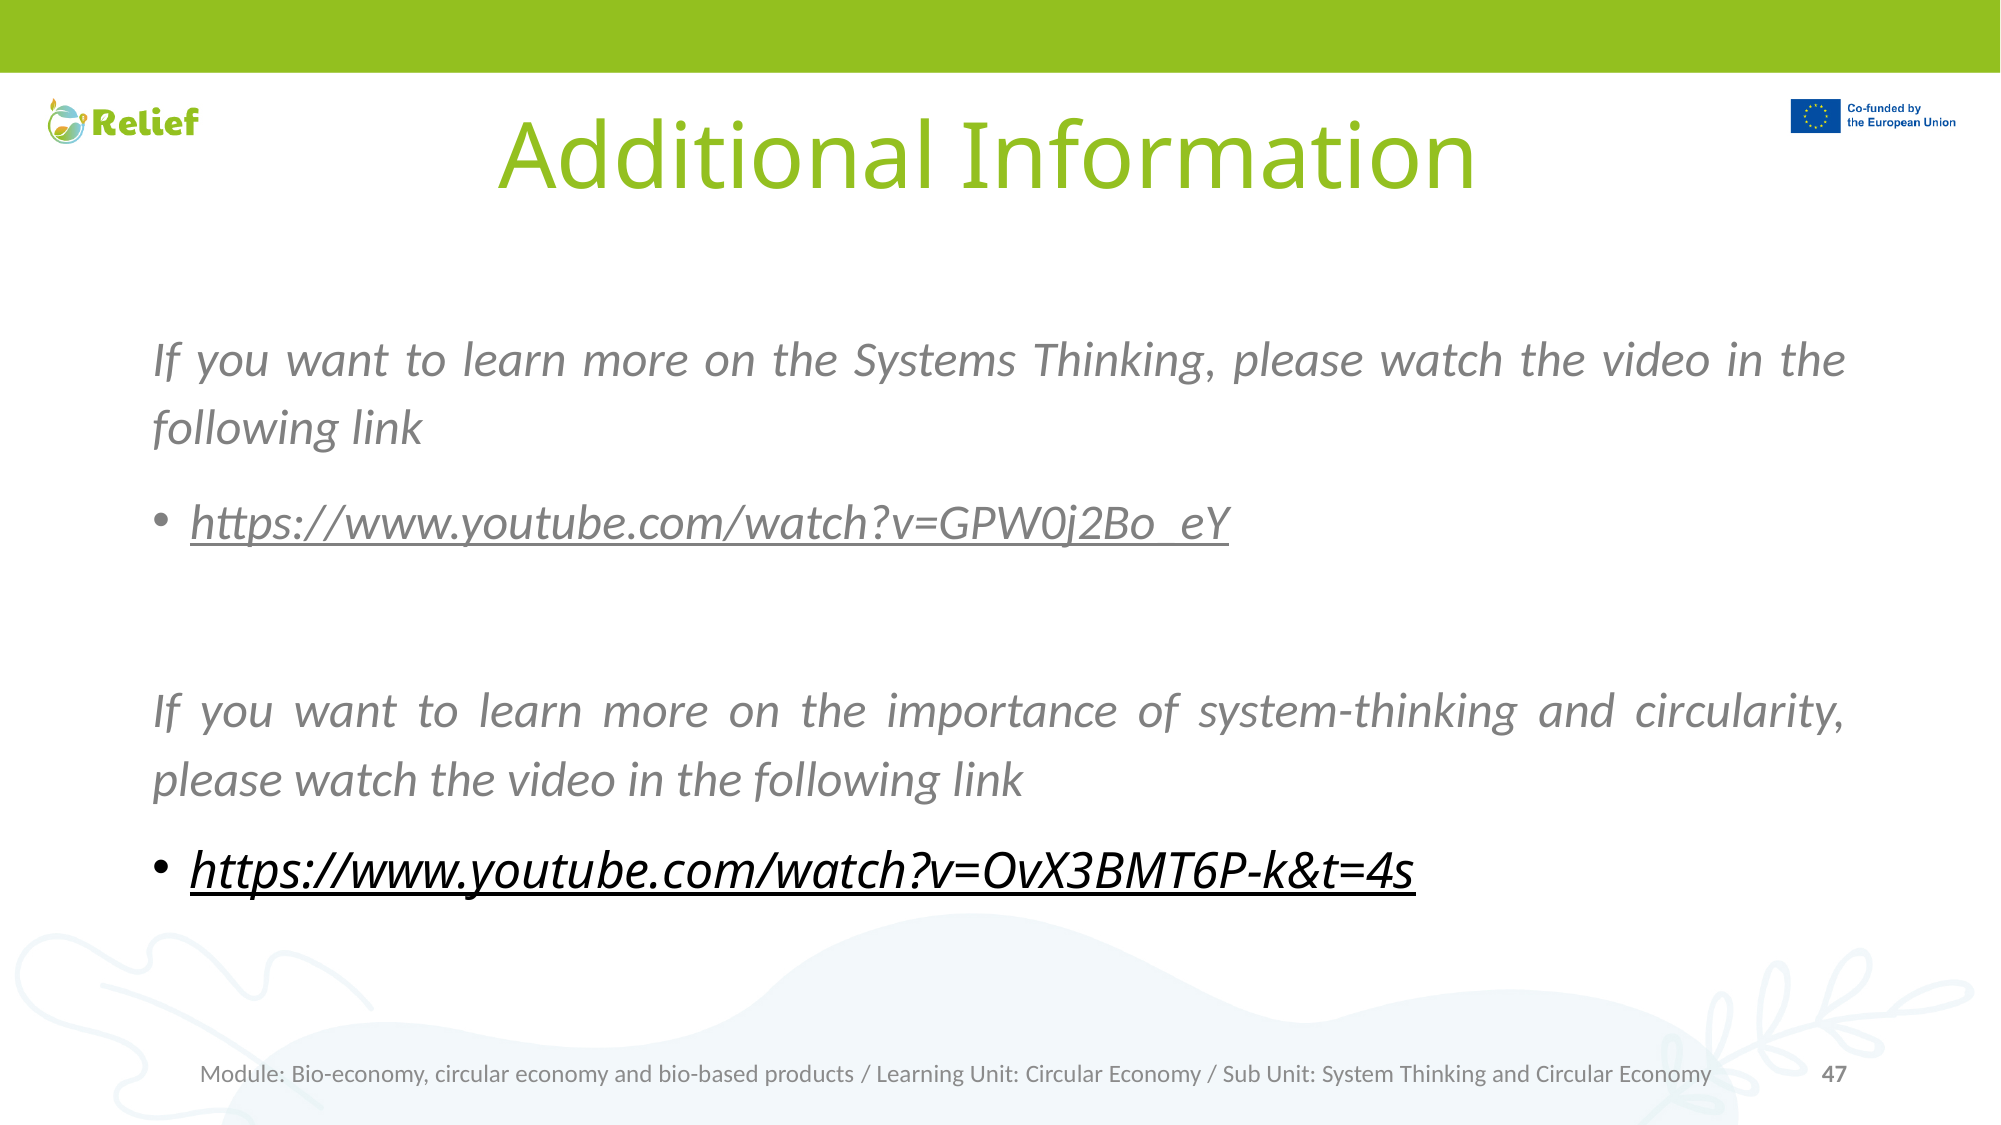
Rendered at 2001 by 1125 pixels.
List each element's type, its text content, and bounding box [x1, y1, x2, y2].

list If you want to learn more on the Systems Thinking, please watch the video in the following link https://www.youtube.com/watch?v=GPW0j2Bo_eY If you want to learn more on the importance of system-thinking and circularity, please watch the video in the following link https://www.youtube.com/watch?v=OvX3BMT6P-k&t=4s [137, 309, 1863, 1024]
slide_number 47 [1787, 1042, 1863, 1103]
footer Module: Bio-economy, circular economy and bio-based products / Learning Unit: Circular Economy / Sub Unit: System Thinking and Circular Economy [137, 1023, 1775, 1122]
picture [0, 0, 2001, 1125]
title Additional Information [483, 75, 2000, 242]
